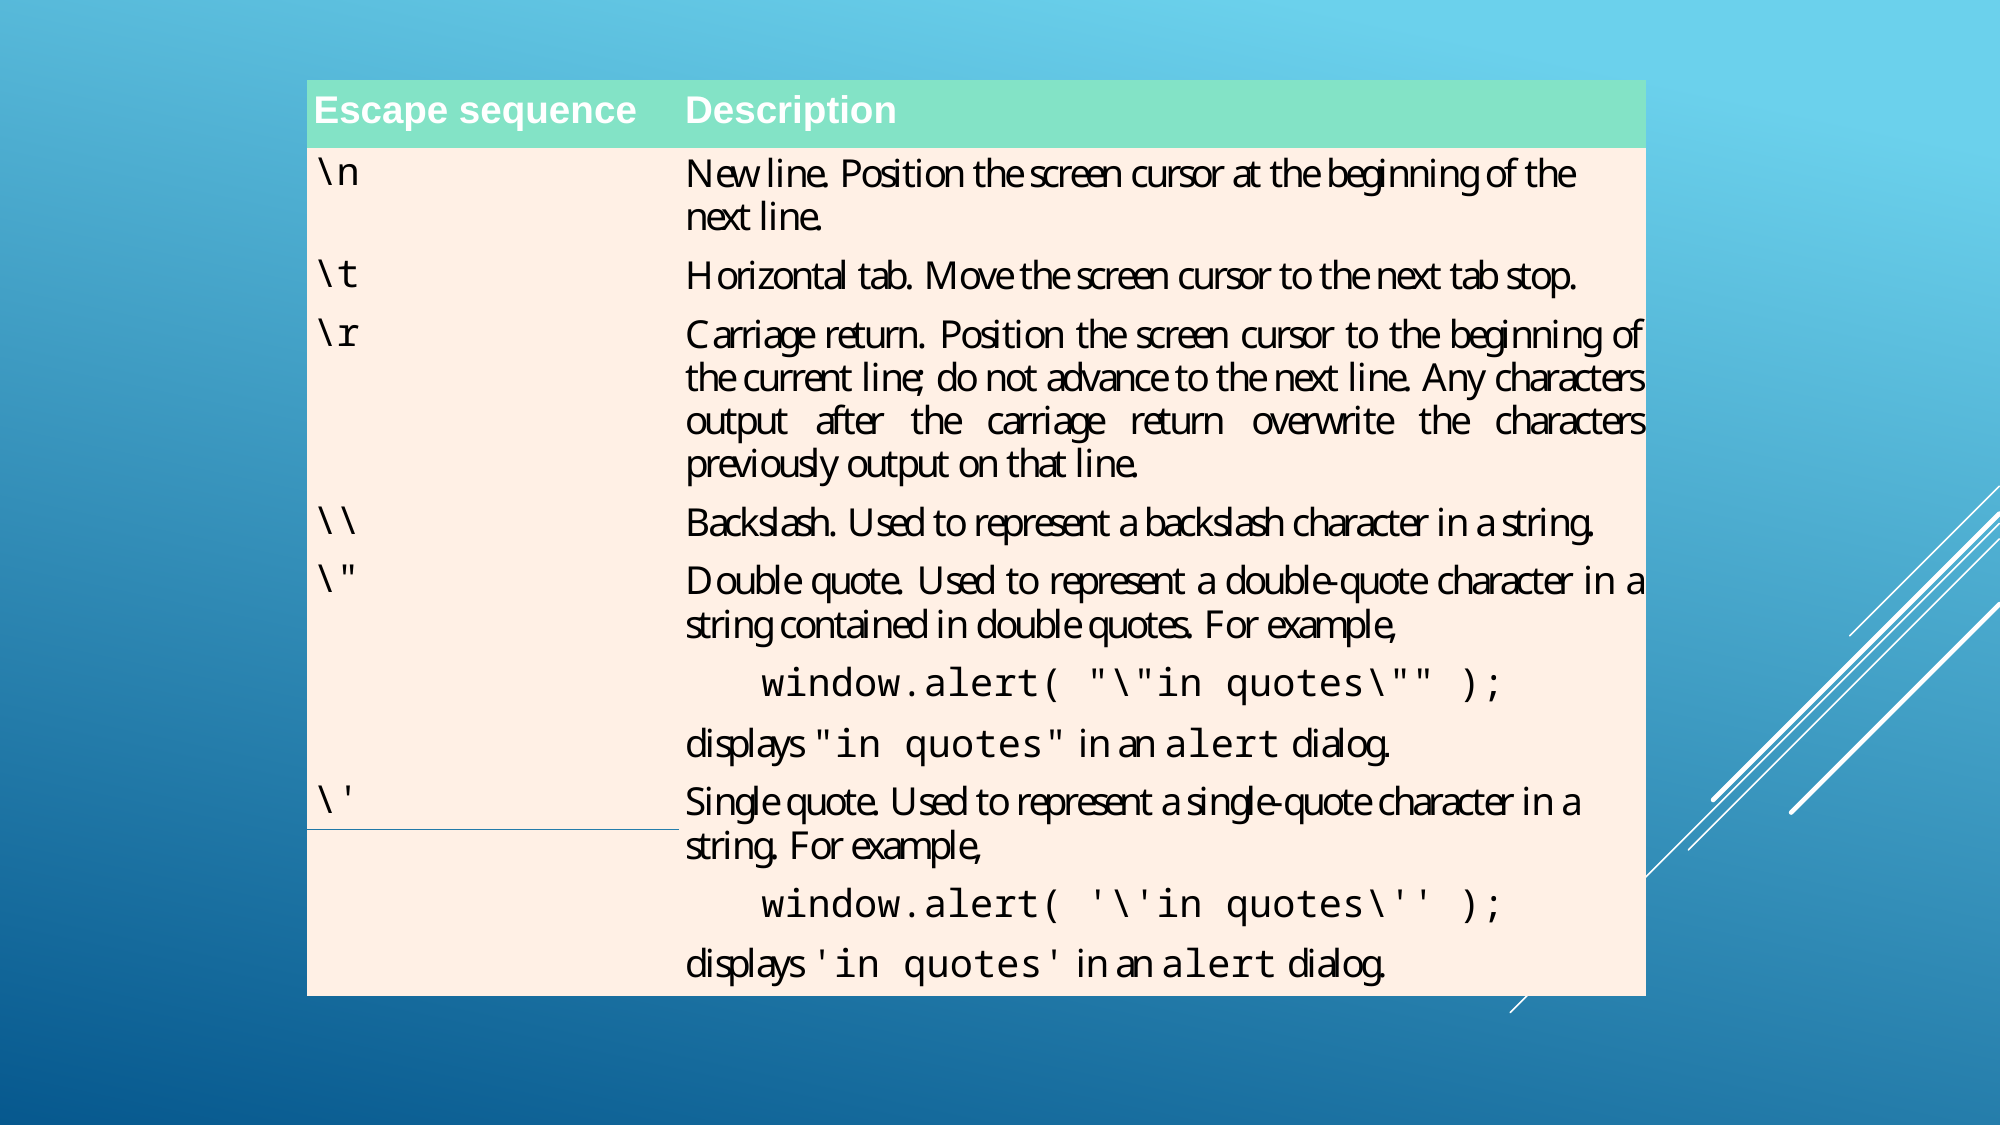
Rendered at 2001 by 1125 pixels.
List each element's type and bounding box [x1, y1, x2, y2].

text_box [249, 79, 1709, 1093]
